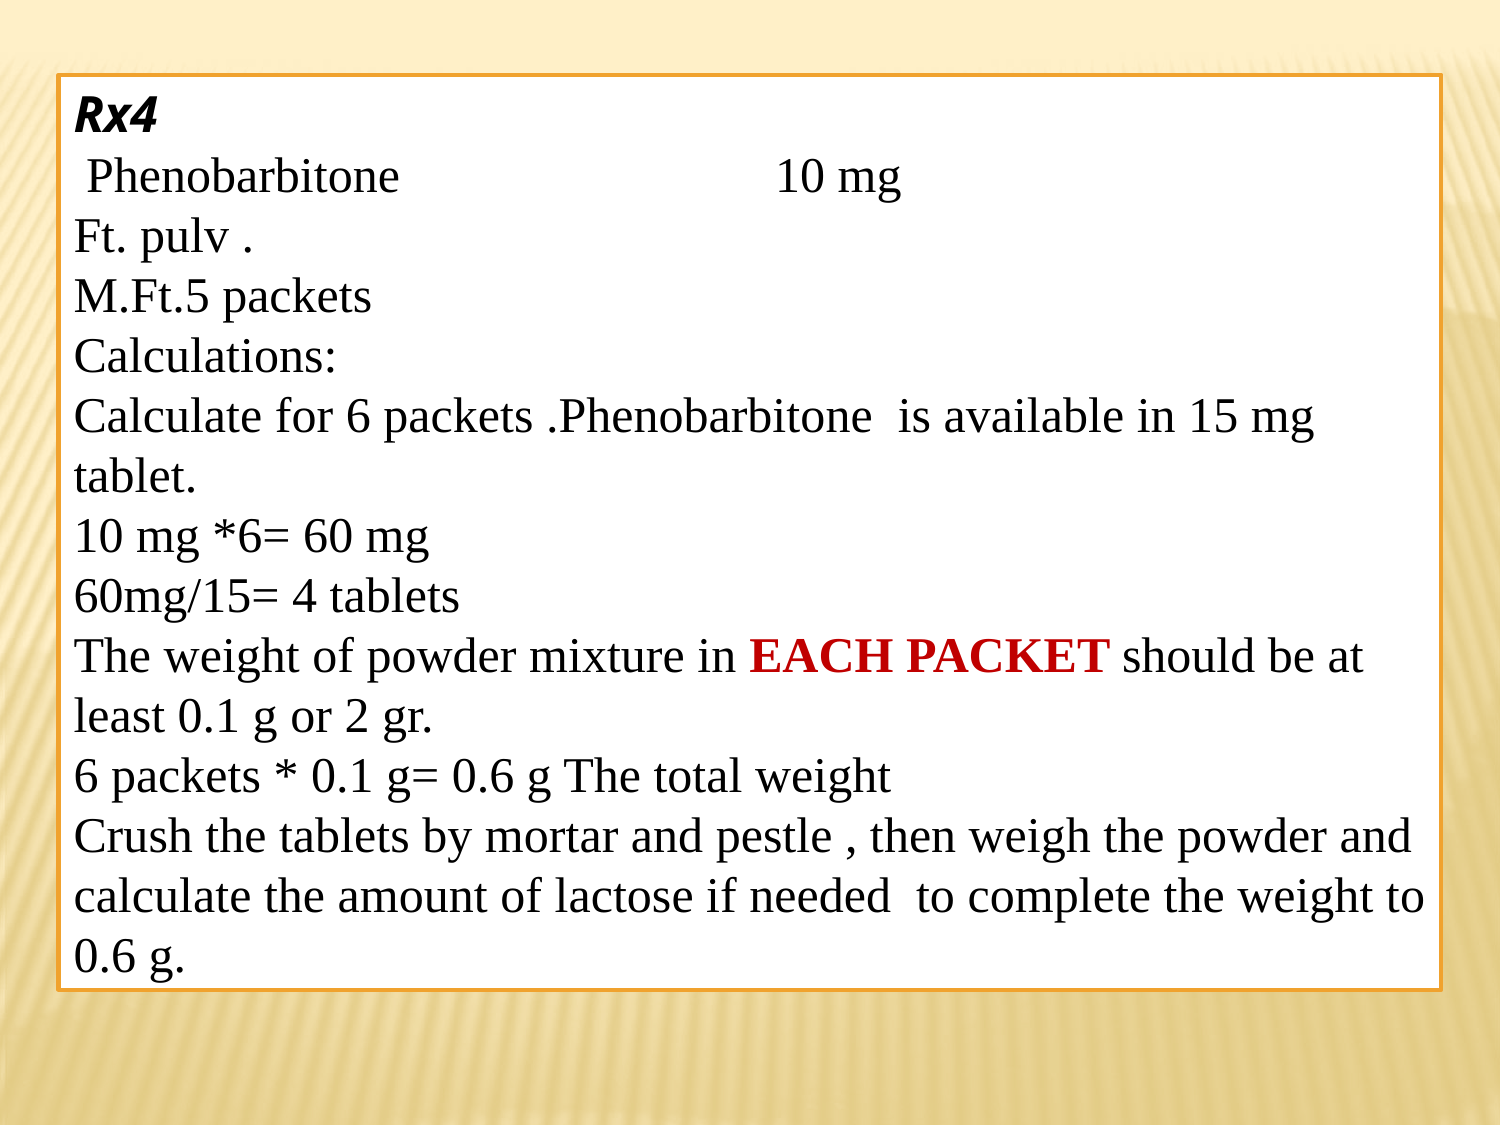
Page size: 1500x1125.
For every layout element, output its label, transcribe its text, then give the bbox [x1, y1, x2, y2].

text_box Rx4 Phenobarbitone 10 mg Ft. pulv . M.Ft.5 packets Calculations: Calculate for 6 packets .Phenobarbitone is available in 15 mg tablet. 10 mg *6= 60 mg 60mg/15= 4 tablets The weight of powder mixture in EACH PACKET should be at least 0.1 g or 2 gr. 6 packets * 0.1 g= 0.6 g The total weight Crush the tablets by mortar and pestle , then weigh the powder and calculate the amount of lactose if needed to complete the weight to 0.6 g. [56, 73, 1443, 992]
